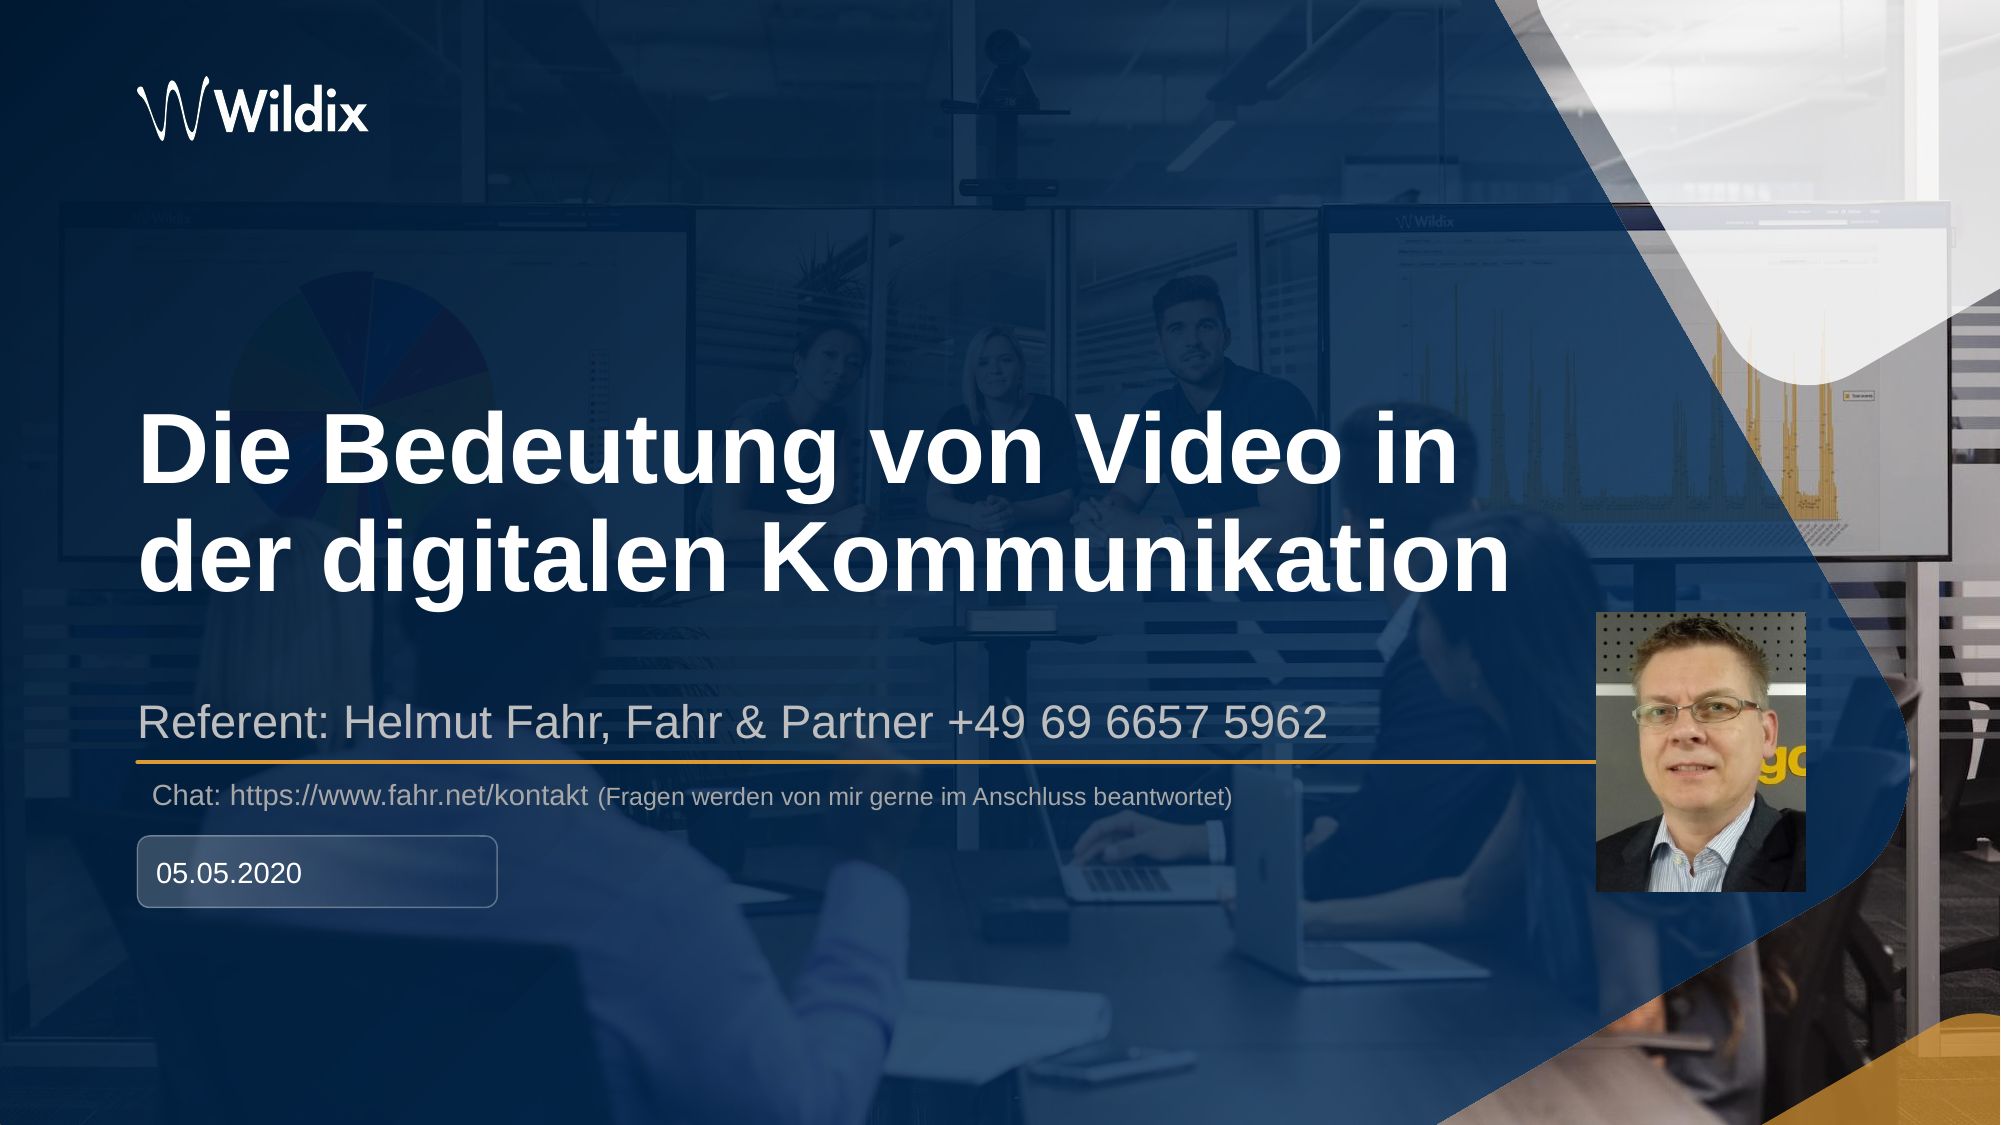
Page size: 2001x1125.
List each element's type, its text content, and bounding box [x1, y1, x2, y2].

picture [137, 76, 369, 141]
text_box Chat: https://www.fahr.net/kontakt (Fragen werden von mir gerne im Anschluss beantwortet) [137, 768, 1250, 819]
title Die Bedeutung von Video in der digitalen Kommunikation [137, 340, 1630, 613]
picture [1596, 612, 1806, 892]
picture [1438, 0, 2000, 1125]
subtitle Referent: Helmut Fahr, Fahr & Partner +49 69 6657 5962 [137, 697, 1567, 753]
